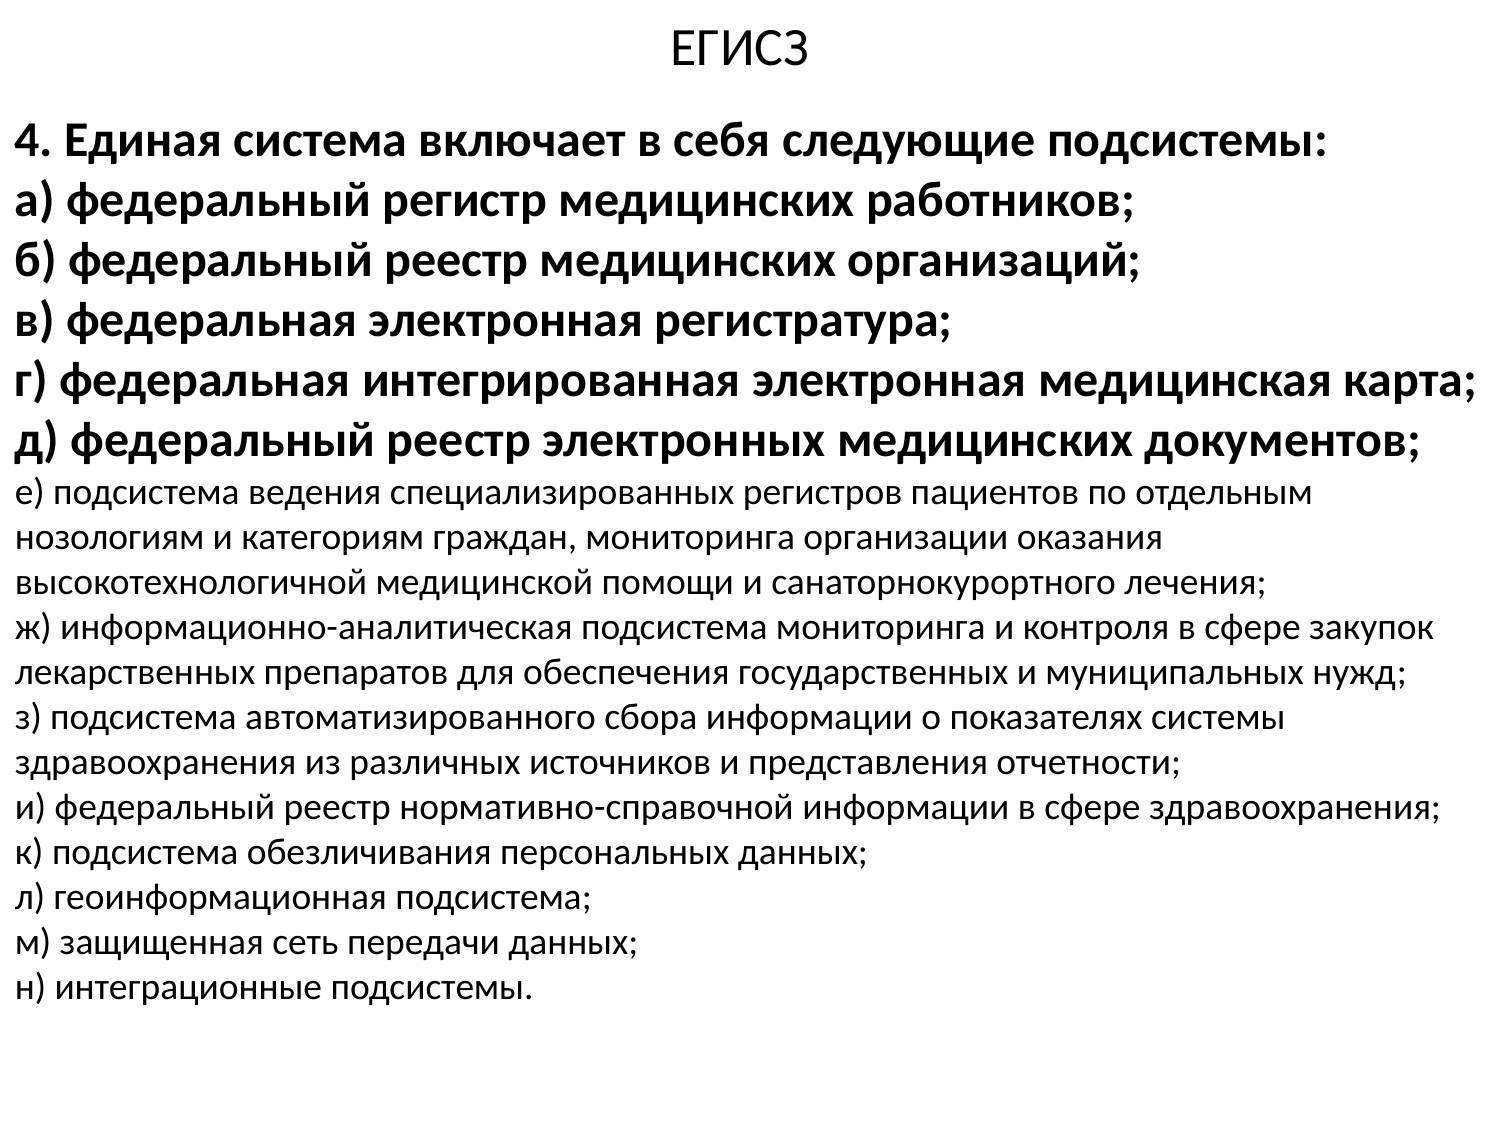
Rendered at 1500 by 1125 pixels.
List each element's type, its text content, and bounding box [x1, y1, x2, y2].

title ЕГИСЗ [64, 3, 1415, 84]
text_box 4. Единая система включает в себя следующие подсистемы: а) федеральный регистр медицинских работников; б) федеральный реестр медицинских организаций; в) федеральная электронная регистратура; г) федеральная интегрированная электронная медицинская карта; д) федеральный реестр электронных медицинских документов; е) подсистема ведения специализированных регистров пациентов по отдельным нозологиям и категориям граждан, мониторинга организации оказания высокотехнологичной медицинской помощи и санаторнокурортного лечения; ж) информационно-аналитическая подсистема мониторинга и контроля в сфере закупок лекарственных препаратов для обеспечения государственных и муниципальных нужд; з) подсистема автоматизированного сбора информации о показателях системы здравоохранения из различных источников и представления отчетности; и) федеральный реестр нормативно-справочной информации в сфере здравоохранения; к) подсистема обезличивания персональных данных; л) геоинформационная подсистема; м) защищенная сеть передачи данных; н) интеграционные подсистемы. [0, 99, 1500, 1014]
